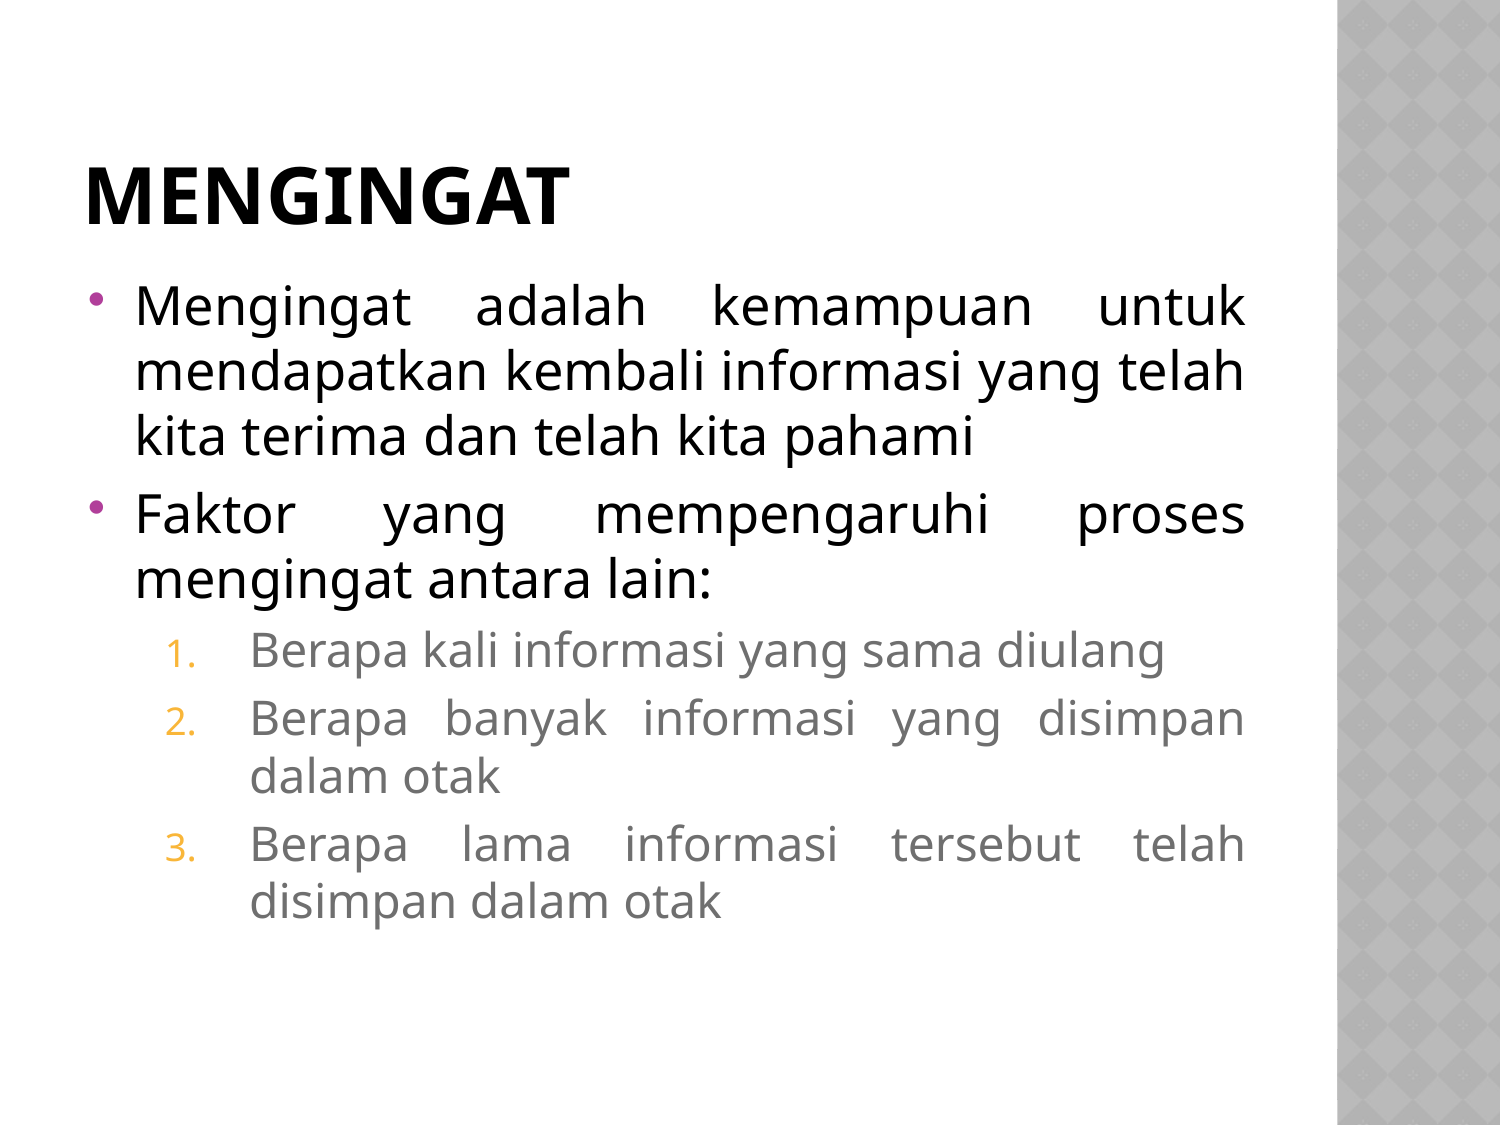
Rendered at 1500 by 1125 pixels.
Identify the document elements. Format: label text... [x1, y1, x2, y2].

list Mengingat adalah kemampuan untuk mendapatkan kembali informasi yang telah kita terima dan telah kita pahami Faktor yang mempengaruhi proses mengingat antara lain: Berapa kali informasi yang sama diulang Berapa banyak informasi yang disimpan dalam otak Berapa lama informasi tersebut telah disimpan dalam otak [75, 264, 1263, 1059]
title Mengingat [75, 52, 1263, 240]
